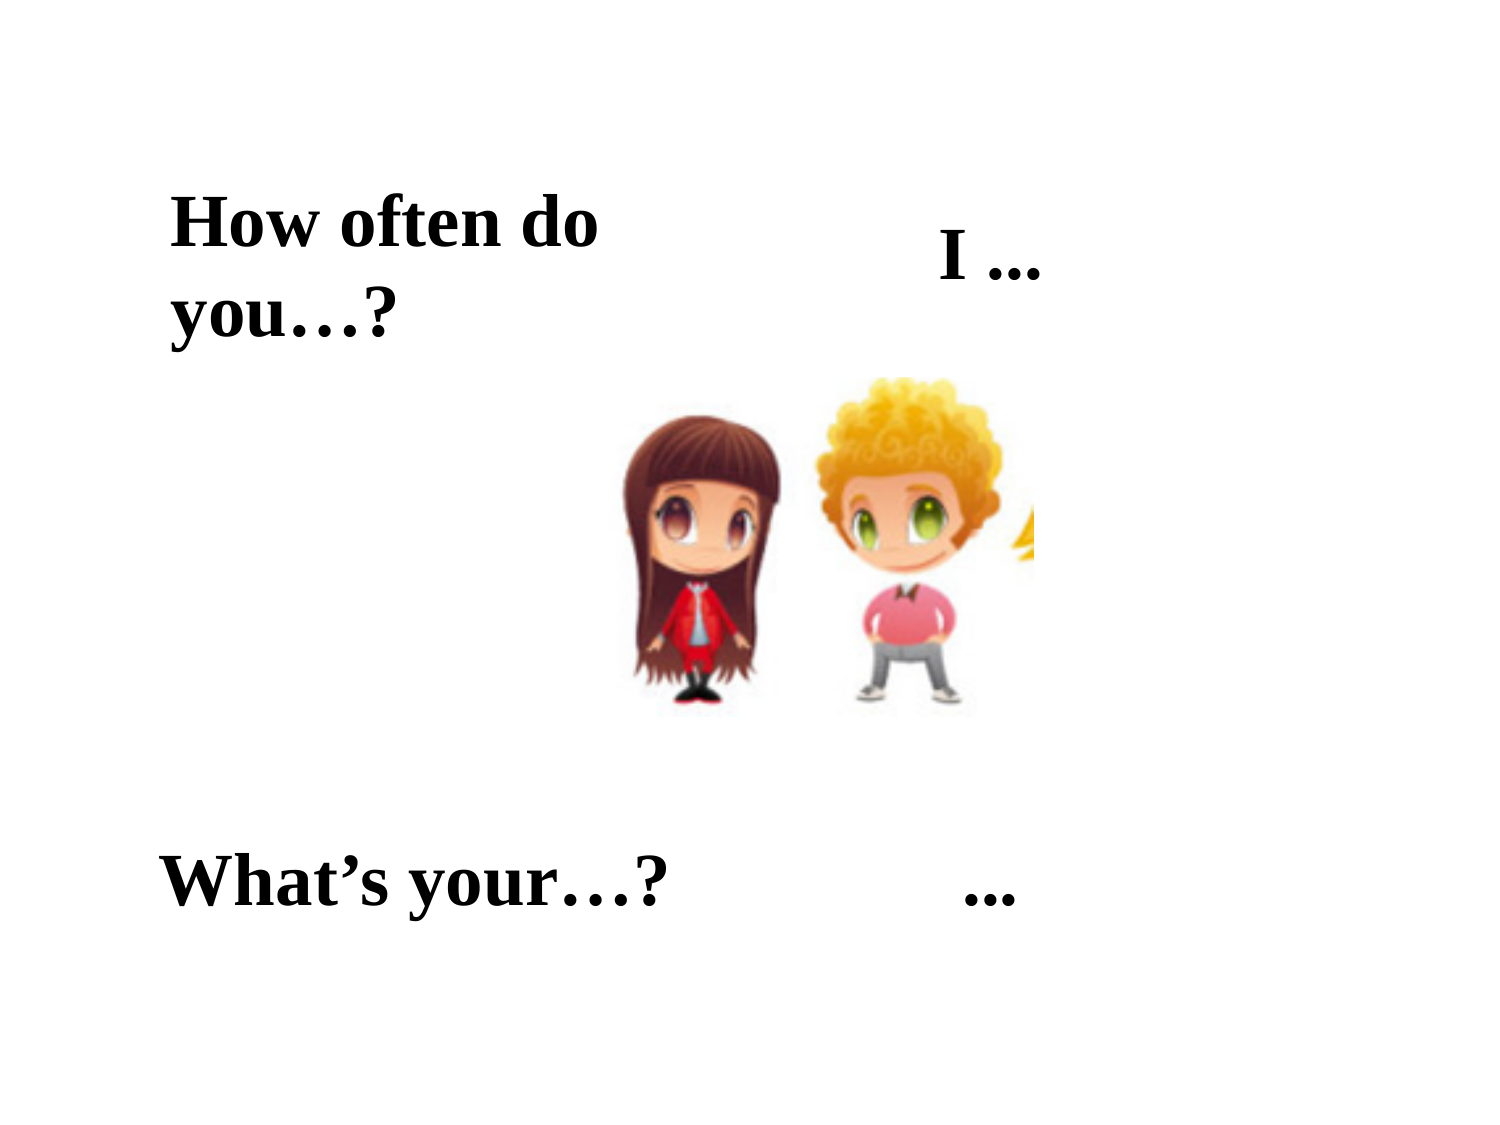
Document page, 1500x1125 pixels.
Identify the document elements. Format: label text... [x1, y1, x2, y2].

text_box How often do you…? [147, 172, 792, 389]
text_box ... [938, 717, 1306, 965]
picture [608, 377, 1034, 717]
text_box What’s your…? [135, 724, 827, 965]
text_box I ... [915, 160, 1259, 418]
